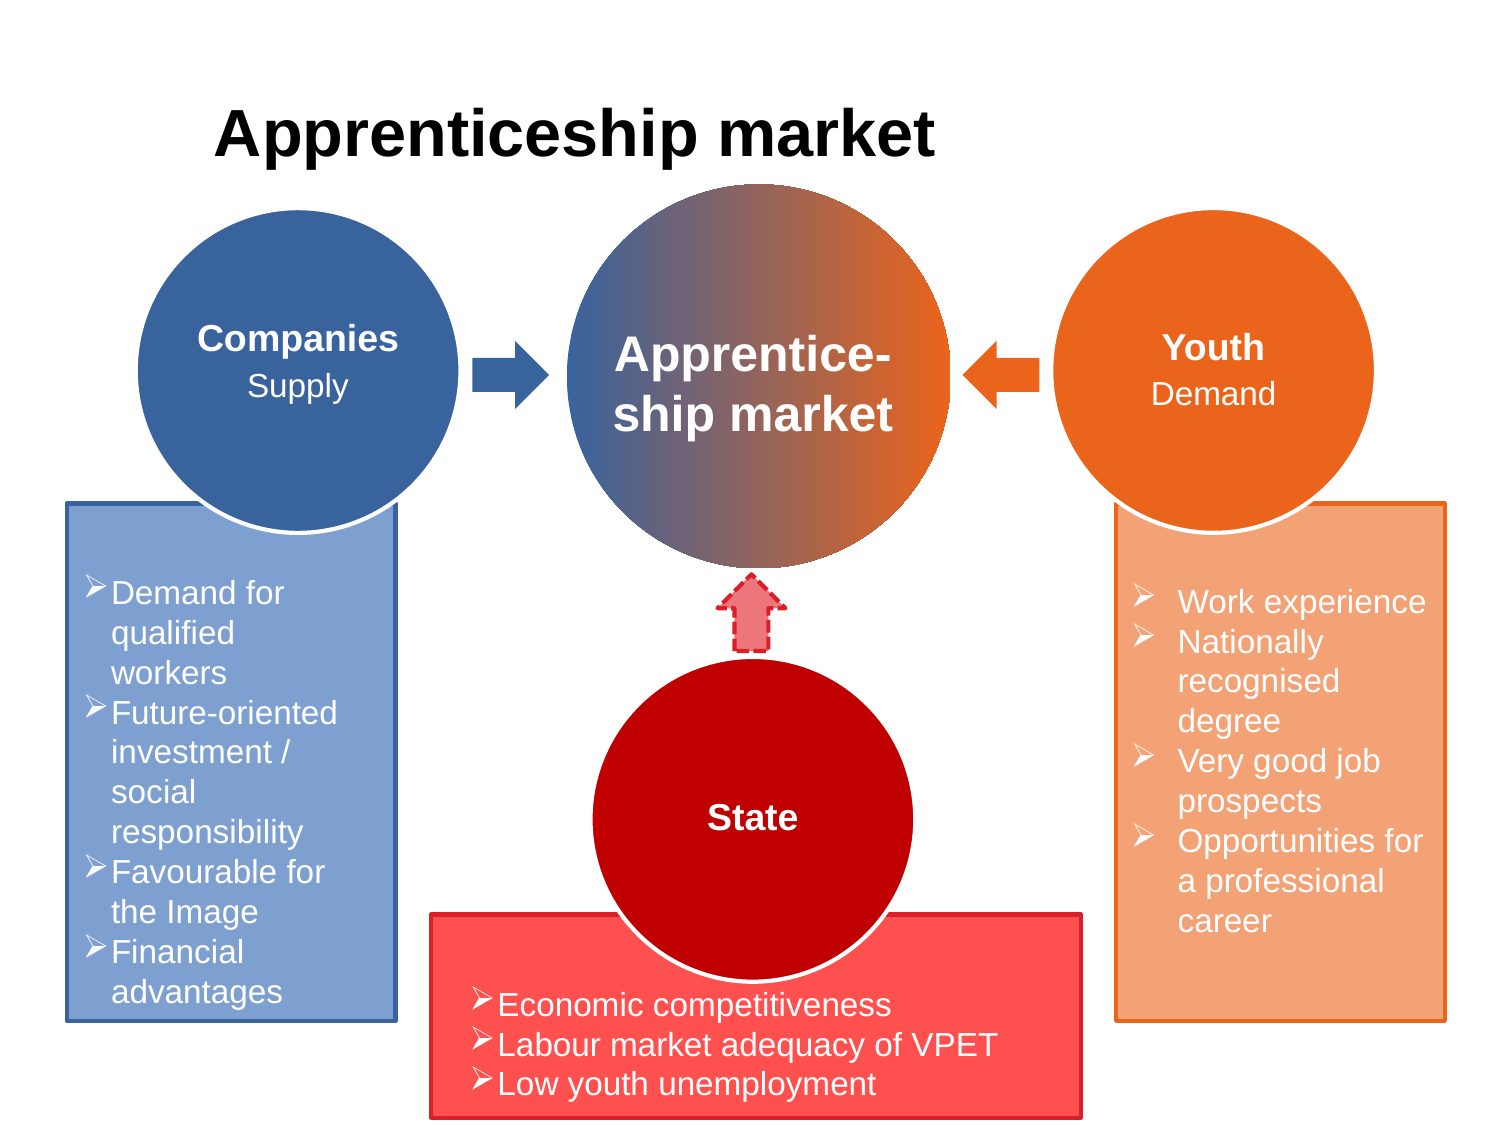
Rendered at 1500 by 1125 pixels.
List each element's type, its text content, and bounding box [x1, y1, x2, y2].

text_box Demand for qualified workers Future-oriented investment / social responsibility Favourable for the Image Financial advantages [68, 563, 372, 1018]
text_box Work experience Nationally recognised degree Very good job prospects Opportunities for a professional career [1116, 562, 1445, 1032]
text_box Economic competitiveness Labour market adequacy of VPET Low youth unemployment [454, 975, 1105, 1110]
text_box [1114, 501, 1447, 1023]
text_box [470, 339, 552, 411]
text_box [429, 912, 1083, 1120]
text_box [960, 338, 1042, 411]
text_box [564, 200, 953, 571]
text_box Apprentice-ship market [590, 314, 916, 450]
text_box [65, 501, 398, 1023]
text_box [1050, 207, 1377, 534]
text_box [590, 656, 916, 982]
title Apprenticeship market [199, 82, 1231, 200]
text_box [715, 572, 788, 654]
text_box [135, 207, 461, 534]
